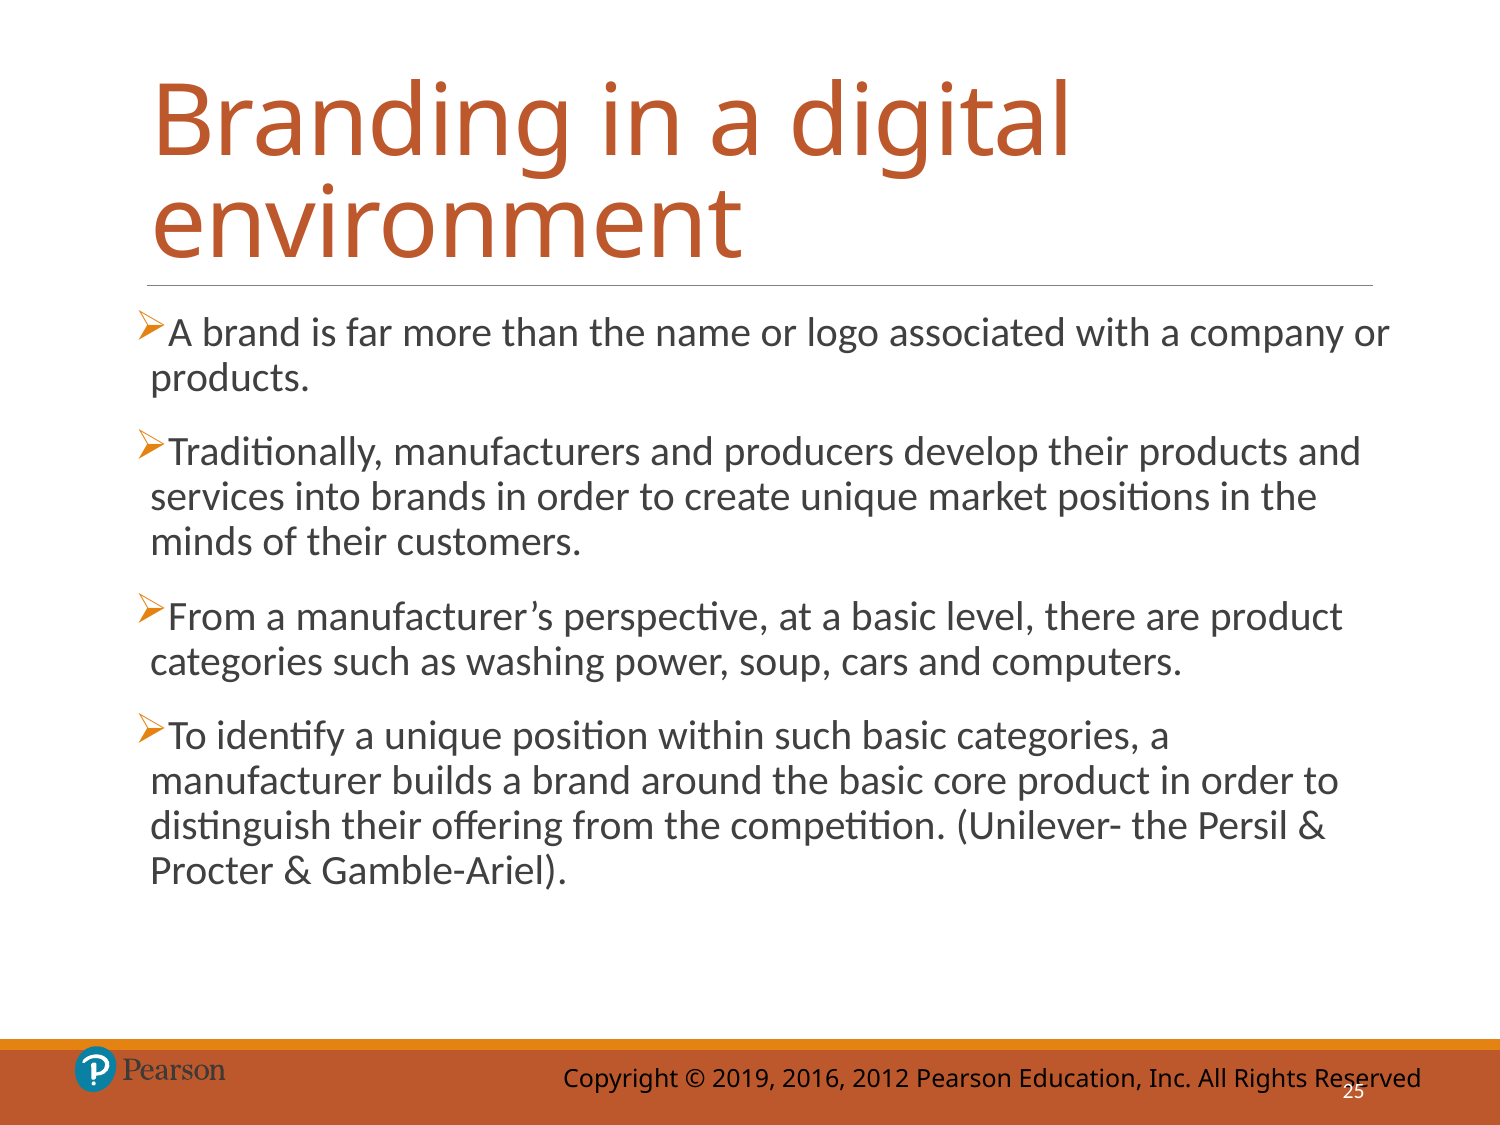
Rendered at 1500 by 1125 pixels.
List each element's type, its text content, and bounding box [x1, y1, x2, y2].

list A brand is far more than the name or logo associated with a company or products. Traditionally, manufacturers and producers develop their products and services into brands in order to create unique market positions in the minds of their customers. From a manufacturer’s perspective, at a basic level, there are product categories such as washing power, soup, cars and computers. To identify a unique position within such basic categories, a manufacturer builds a brand around the basic core product in order to distinguish their offering from the competition. (Unilever- the Persil & Procter & Gamble-Ariel). [135, 302, 1400, 1060]
title Branding in a digital environment [135, 47, 1412, 285]
slide_number 25 [1218, 1059, 1380, 1120]
